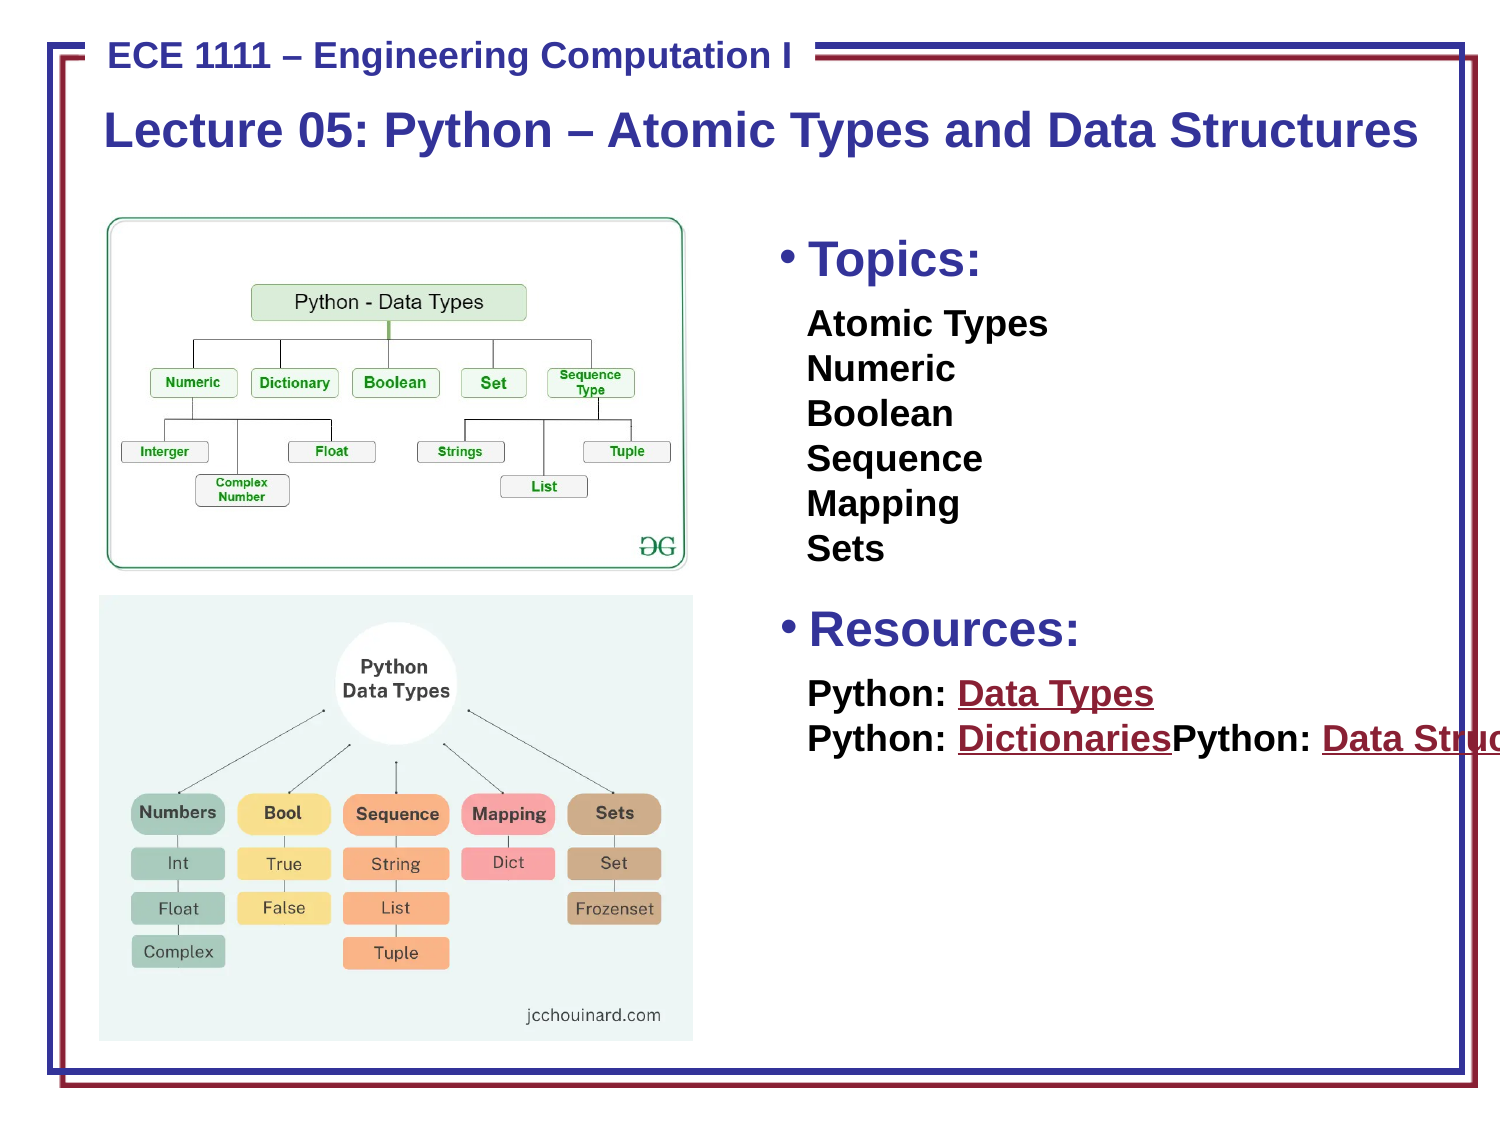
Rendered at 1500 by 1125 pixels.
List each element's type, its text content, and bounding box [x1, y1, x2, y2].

picture [98, 210, 693, 576]
text_box Resources: Python: Data Types Python: Dictionaries Python: Data Structures [780, 595, 1418, 1035]
picture [98, 595, 693, 1042]
text_box Lecture 05: Python – Atomic Types and Data Structures [67, 90, 1457, 166]
text_box Topics: Atomic Types Numeric Boolean Sequence Mapping Sets [779, 226, 1440, 576]
